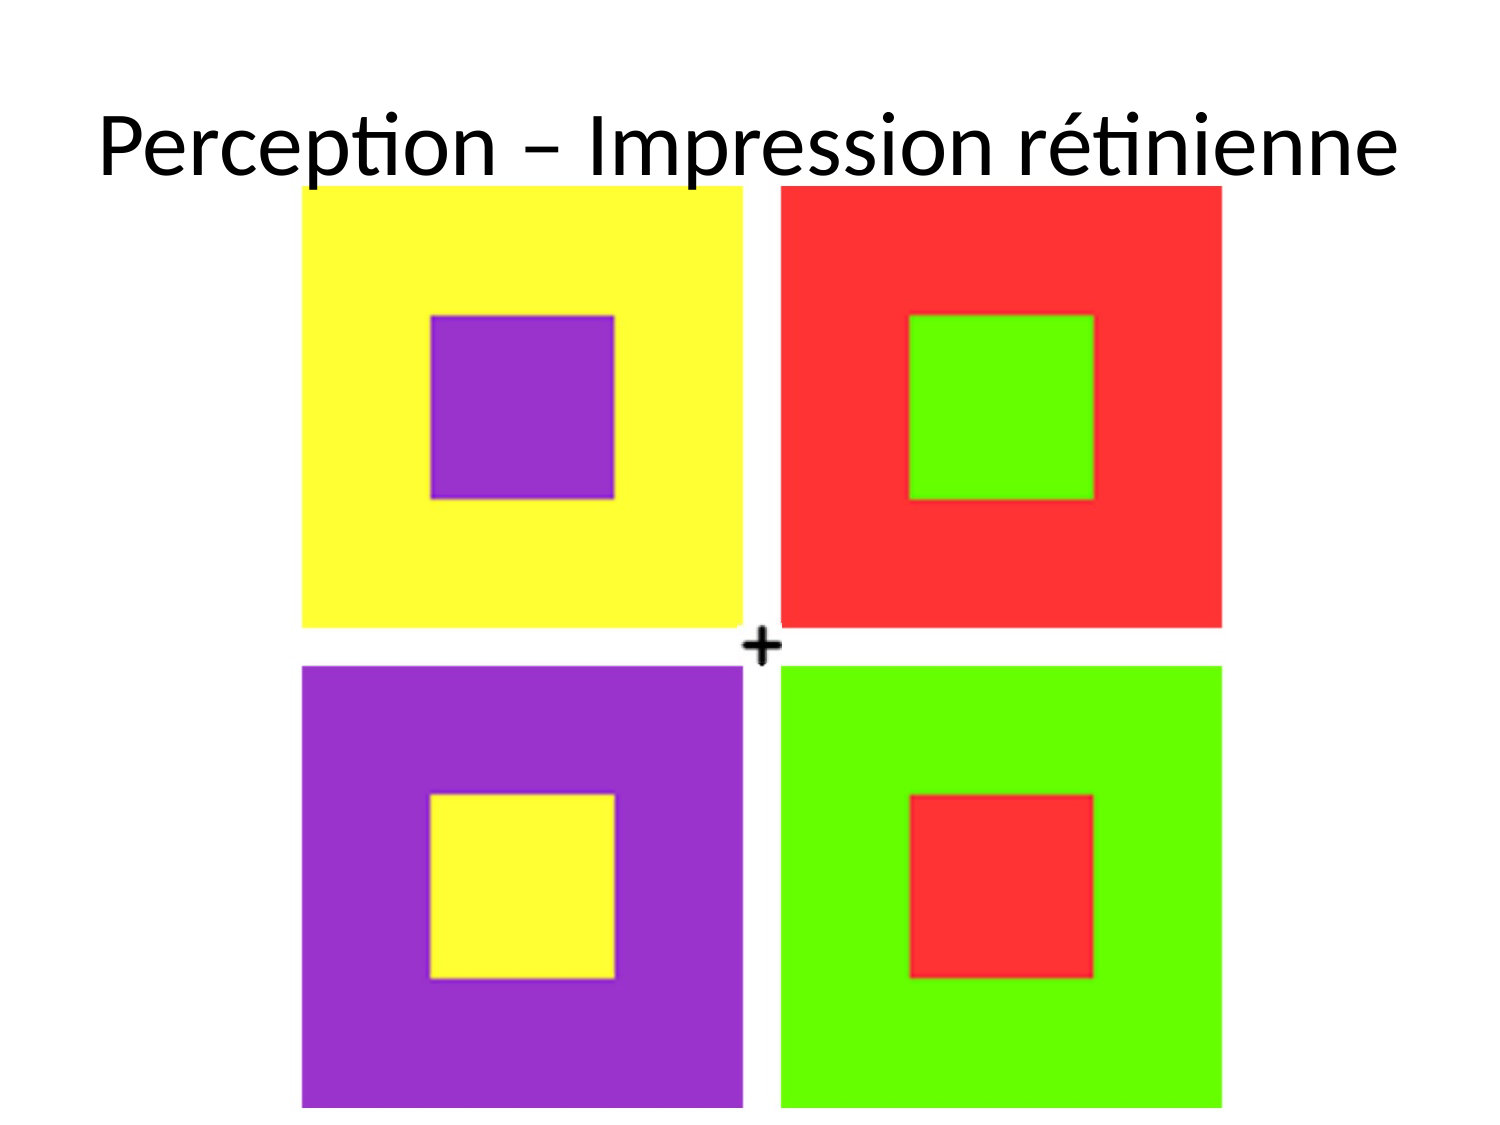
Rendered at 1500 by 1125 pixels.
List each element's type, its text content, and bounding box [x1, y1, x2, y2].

picture [259, 159, 1266, 1125]
title Perception – Impression rétinienne [75, 45, 1425, 233]
